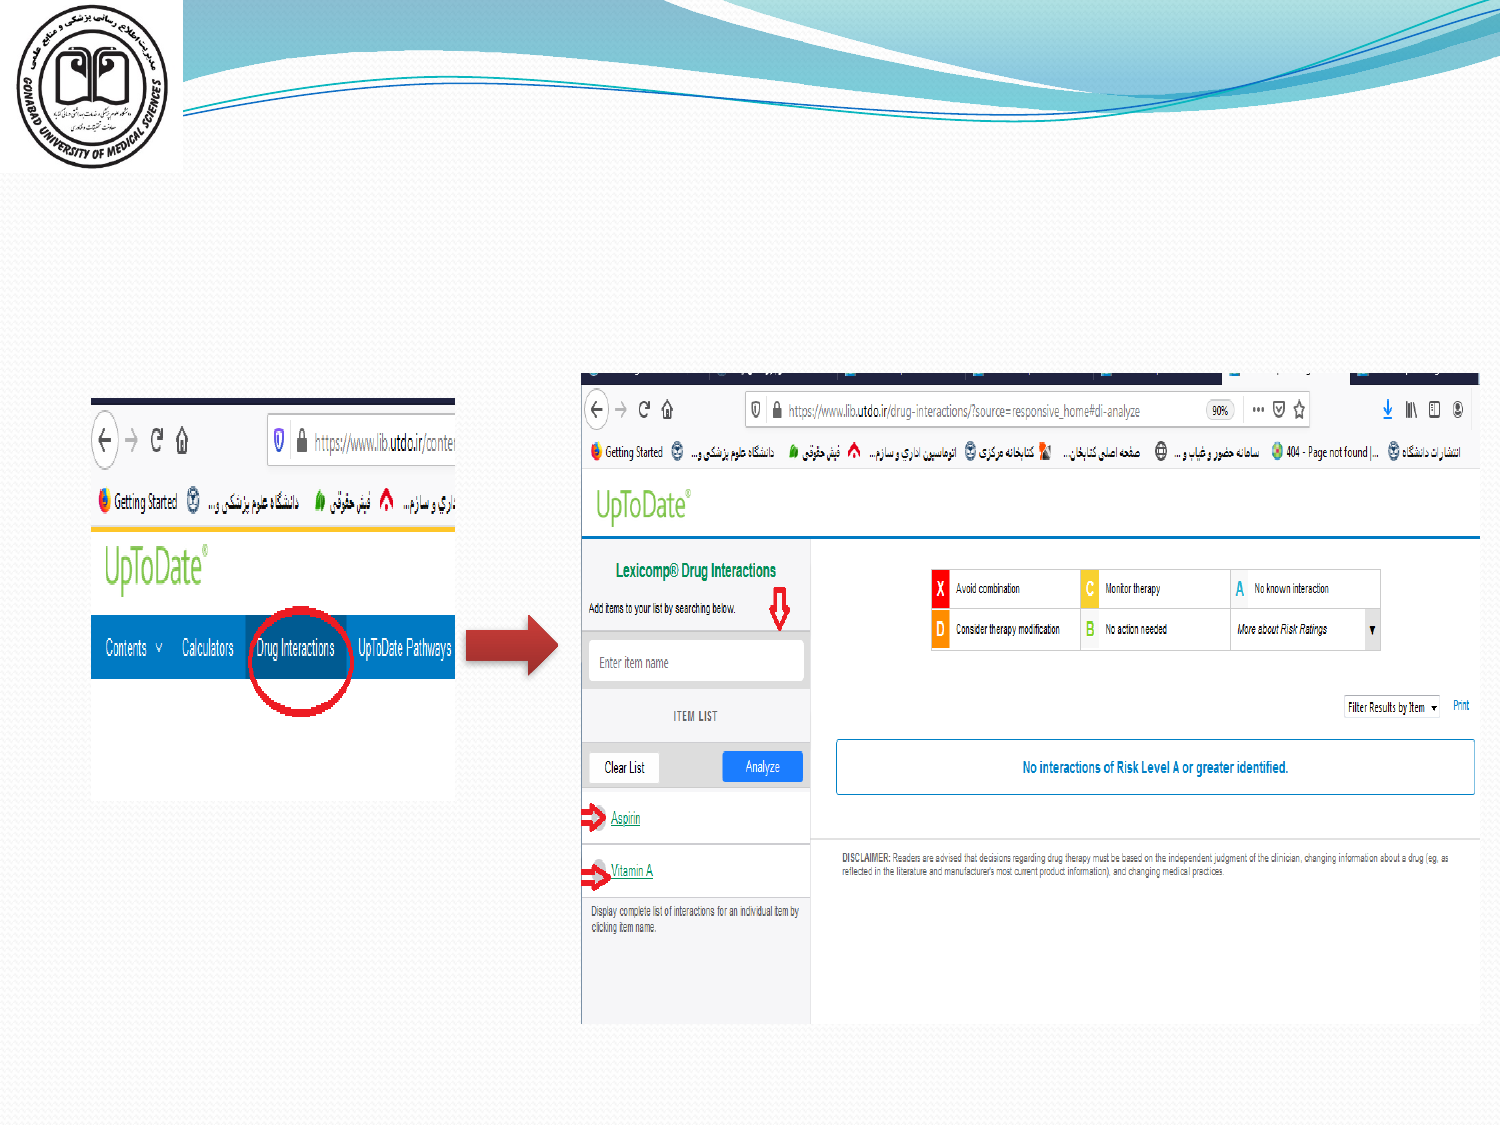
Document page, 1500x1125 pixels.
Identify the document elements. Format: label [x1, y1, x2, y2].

picture [581, 373, 1480, 1024]
list [91, 397, 455, 802]
picture [0, 0, 184, 173]
text_box [466, 614, 559, 676]
